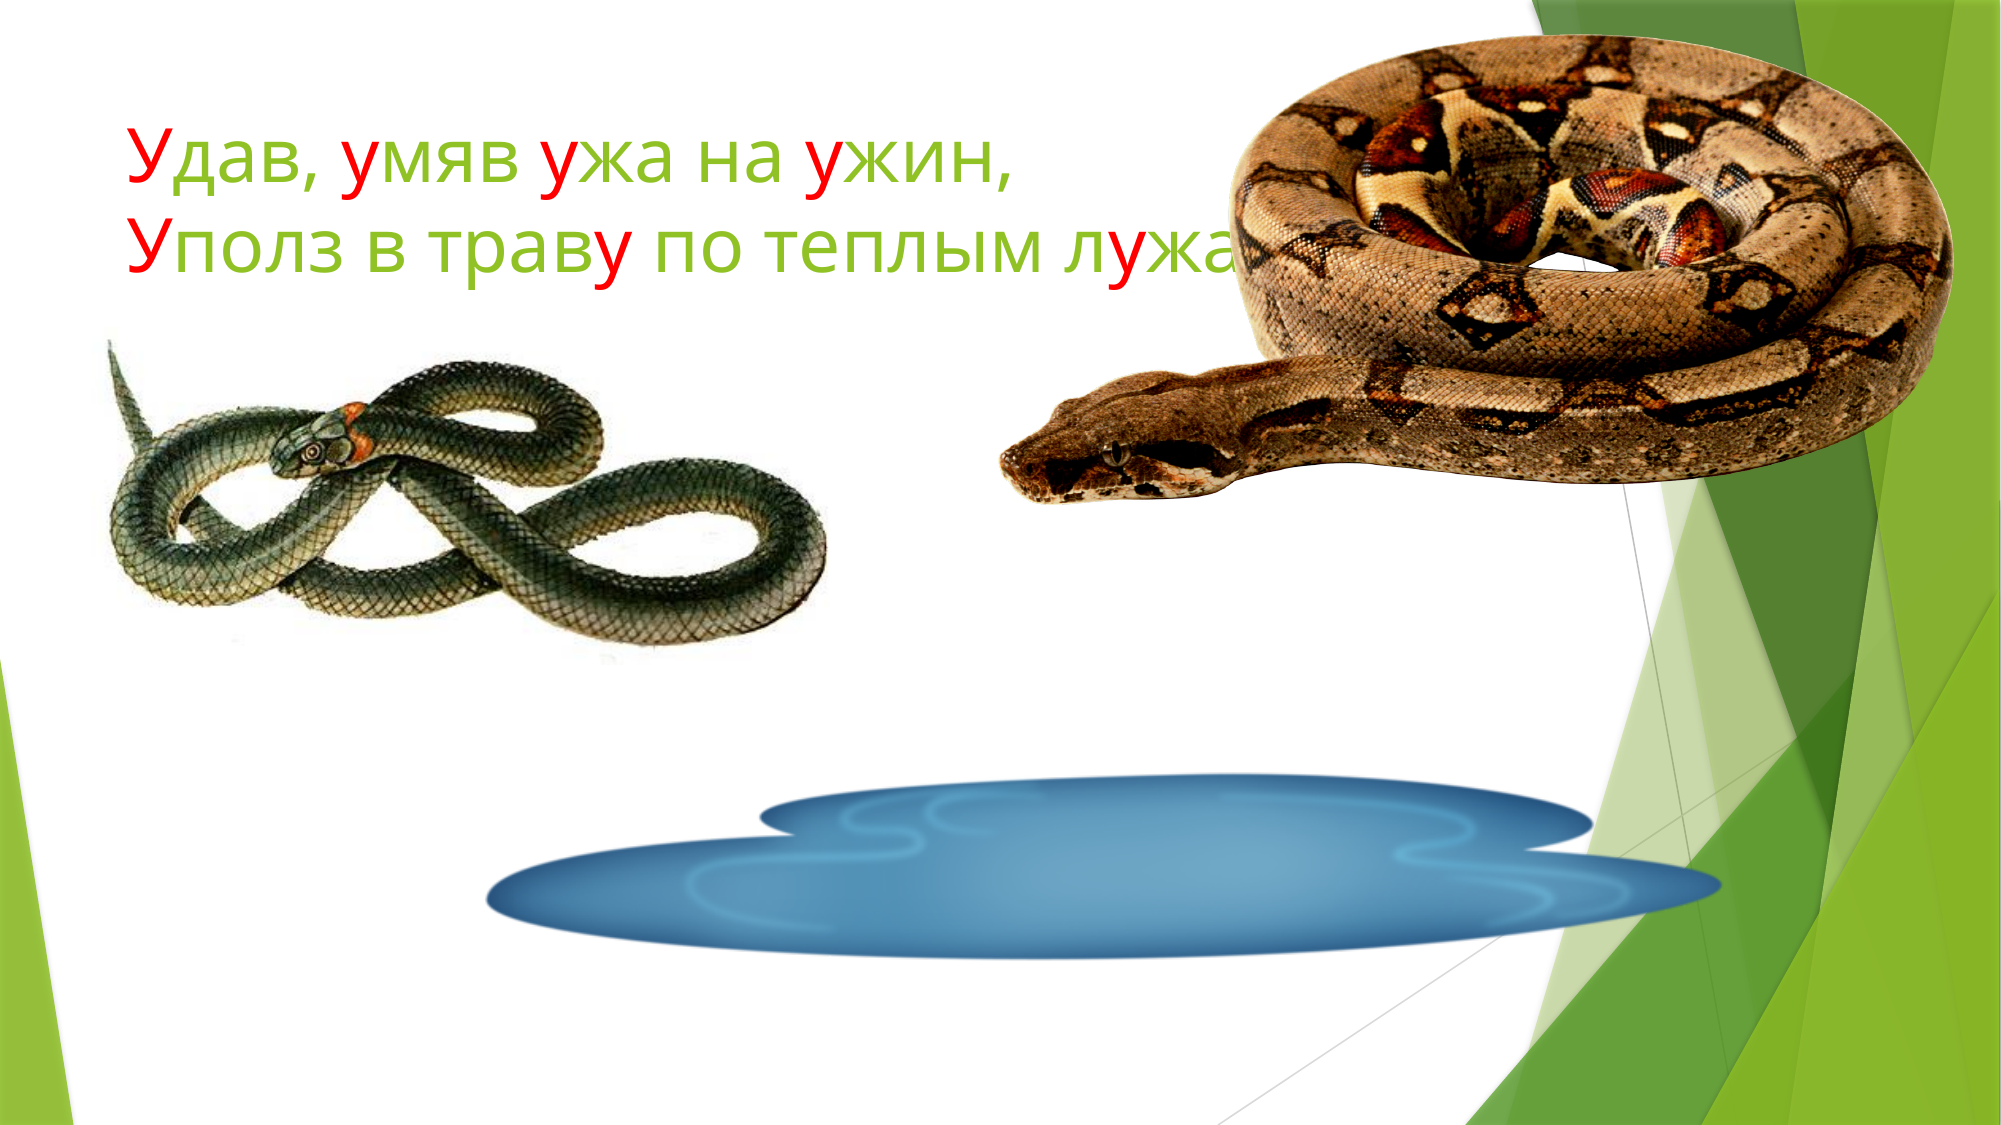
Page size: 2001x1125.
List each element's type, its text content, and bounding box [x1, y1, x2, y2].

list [997, 34, 1954, 506]
picture [451, 692, 1768, 1088]
title Удав, умяв ужа на ужин, Уполз в траву по теплым лужам. [111, 99, 993, 317]
picture [66, 326, 837, 665]
